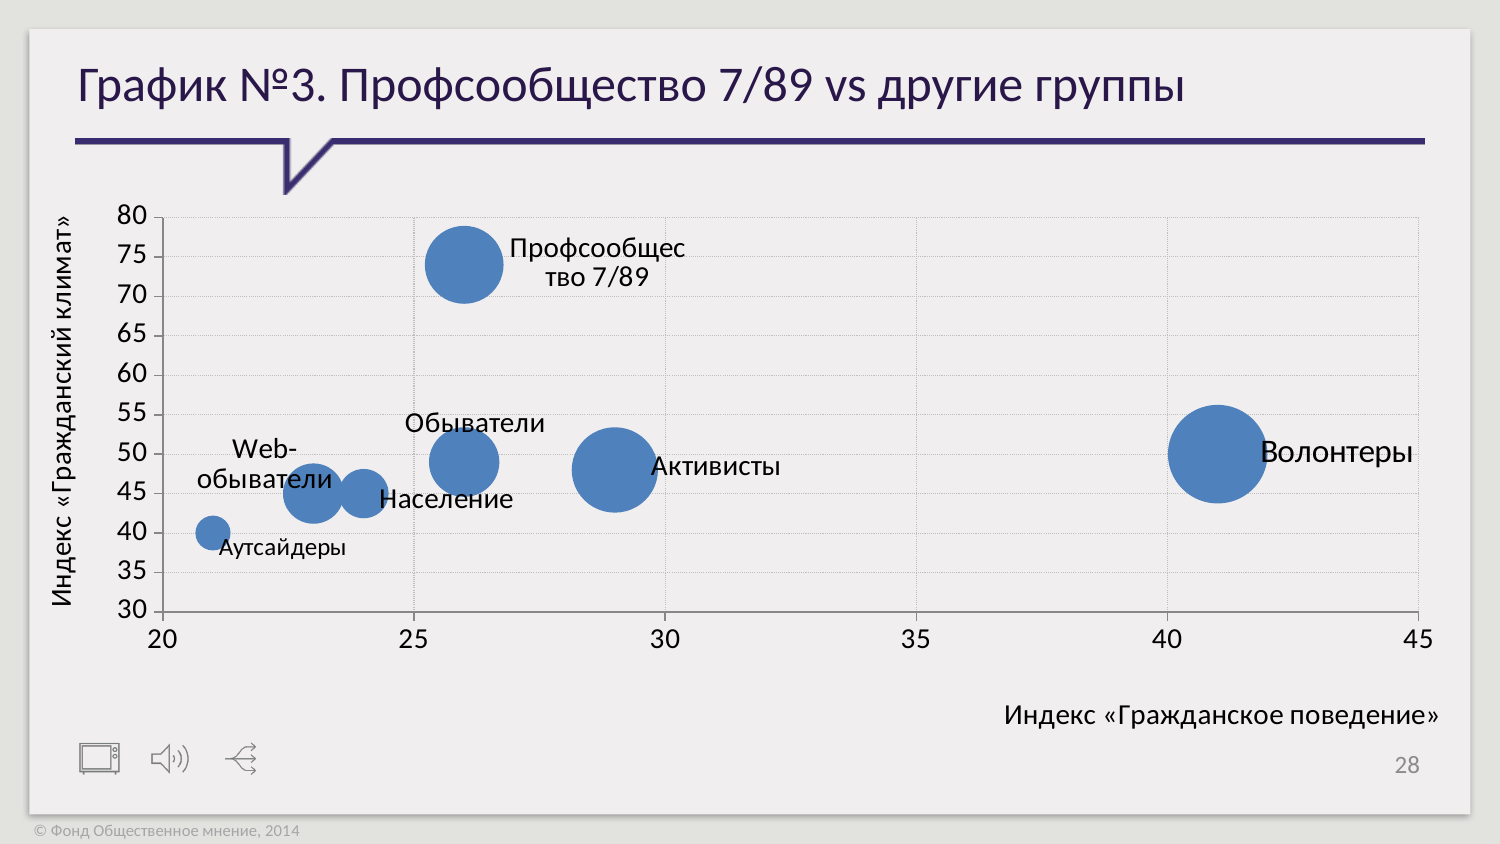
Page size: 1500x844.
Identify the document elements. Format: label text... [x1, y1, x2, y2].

title График №3. Профсообщество 7/89 vs другие группы [63, 43, 1412, 139]
chart [29, 197, 1448, 741]
